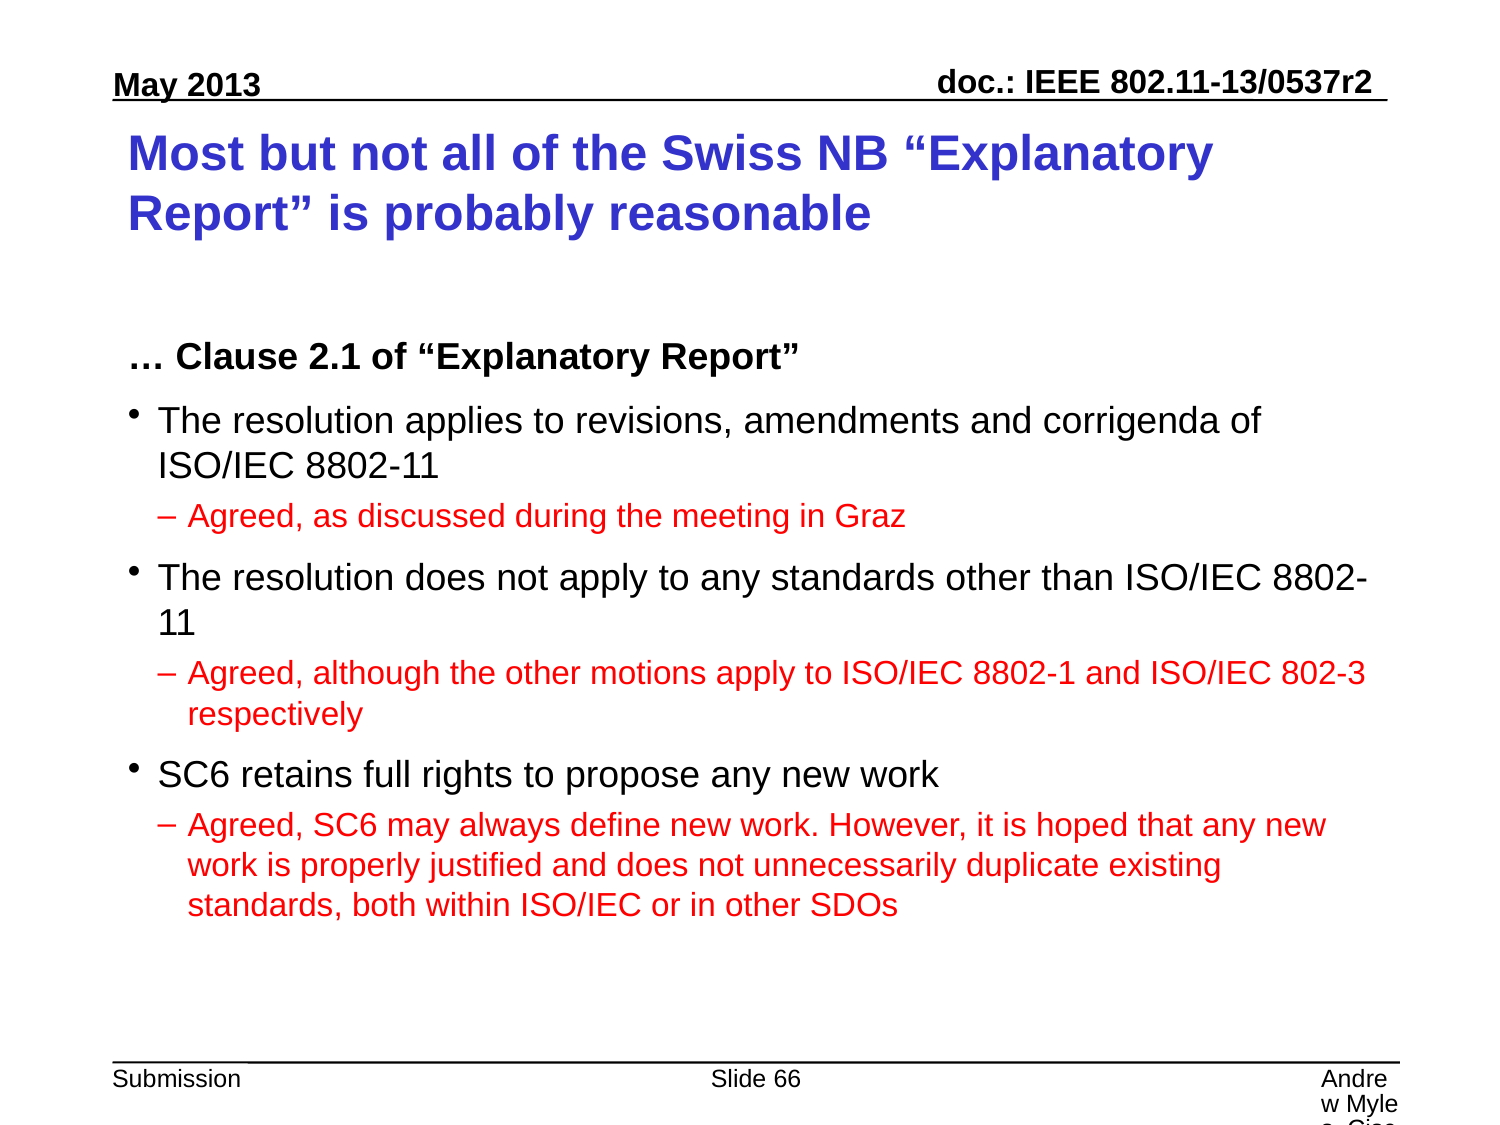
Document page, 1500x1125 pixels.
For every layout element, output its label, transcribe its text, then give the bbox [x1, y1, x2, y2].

slide_number Slide 66 [709, 1061, 803, 1093]
footer Andrew Myles, Cisco [1320, 1061, 1402, 1093]
title Most but not all of the Swiss NB “Explanatory Report” is probably reasonable [112, 112, 1388, 288]
list … Clause 2.1 of “Explanatory Report” The resolution applies to revisions, amendments and corrigenda of ISO/IEC 8802-11 Agreed, as discussed during the meeting in Graz The resolution does not apply to any standards other than ISO/IEC 8802-11 Agreed, although the other motions apply to ISO/IEC 8802-1 and ISO/IEC 802-3 respectively SC6 retains full rights to propose any new work Agreed, SC6 may always define new work. However, it is hoped that any new work is properly justified and does not unnecessarily duplicate existing standards, both within ISO/IEC or in other SDOs [112, 324, 1388, 1000]
